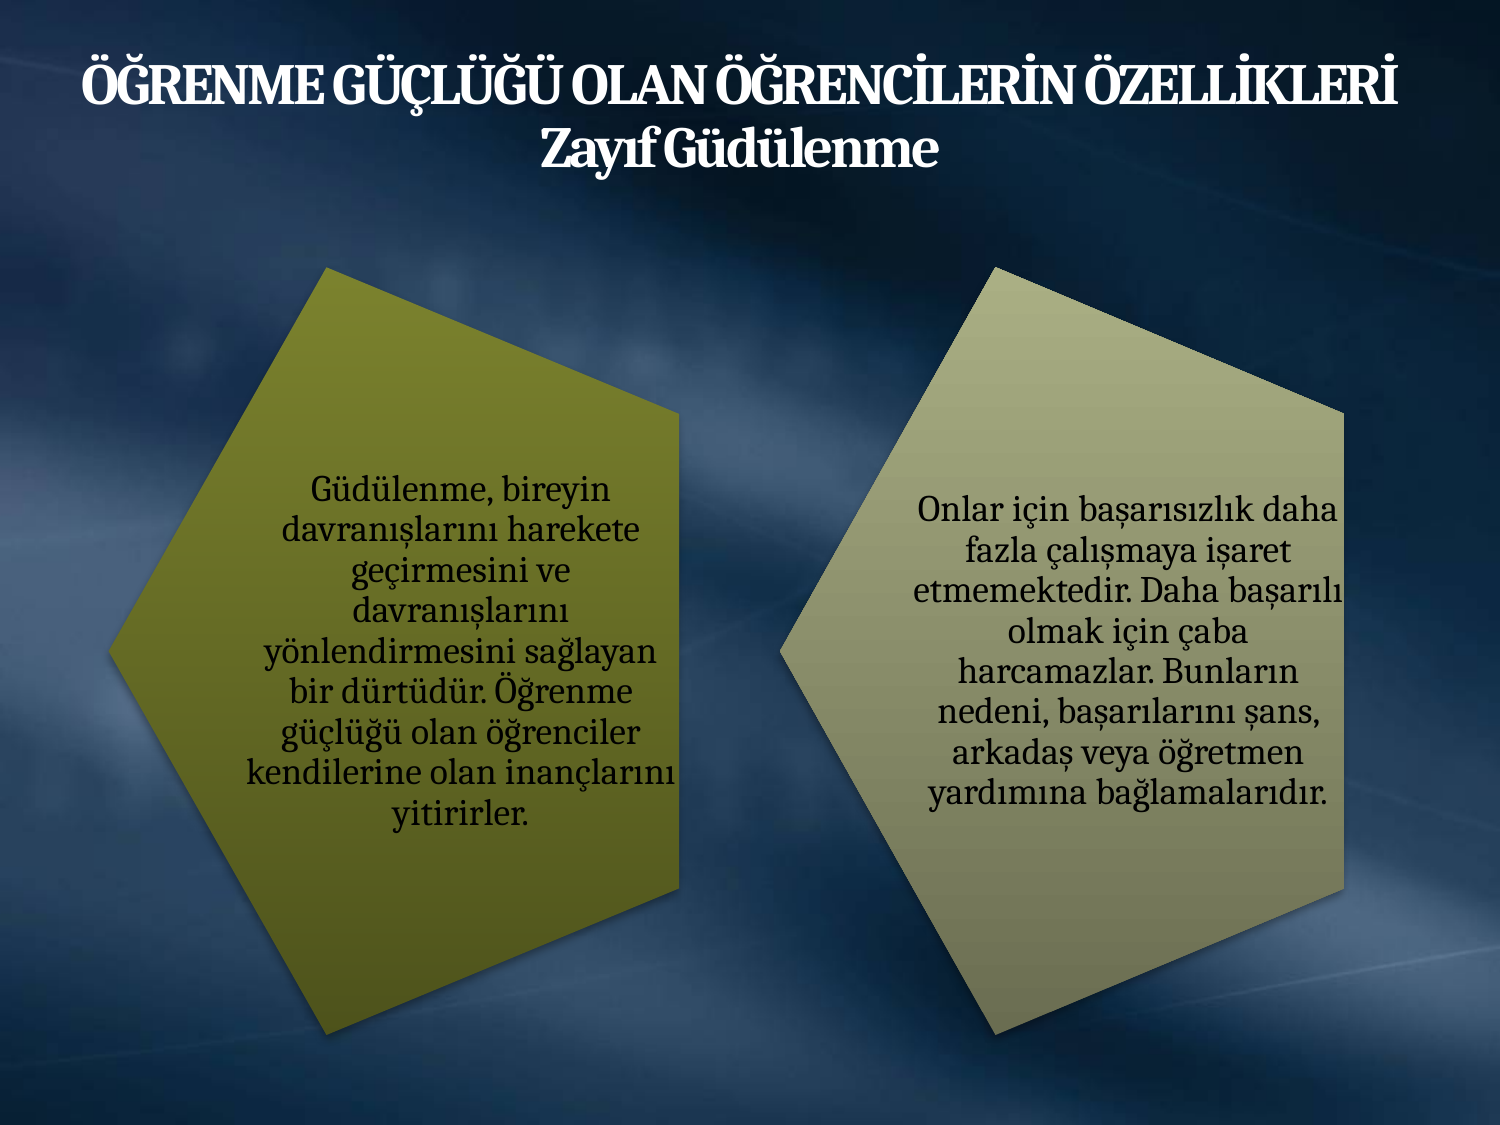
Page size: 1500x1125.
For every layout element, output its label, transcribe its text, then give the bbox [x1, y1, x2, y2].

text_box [52, 266, 1400, 1036]
picture [0, 0, 1500, 1125]
title ÖĞRENME GÜÇLÜĞÜ OLAN ÖĞRENCİLERİN ÖZELLİKLERİ Zayıf Güdülenme [29, 54, 1453, 173]
